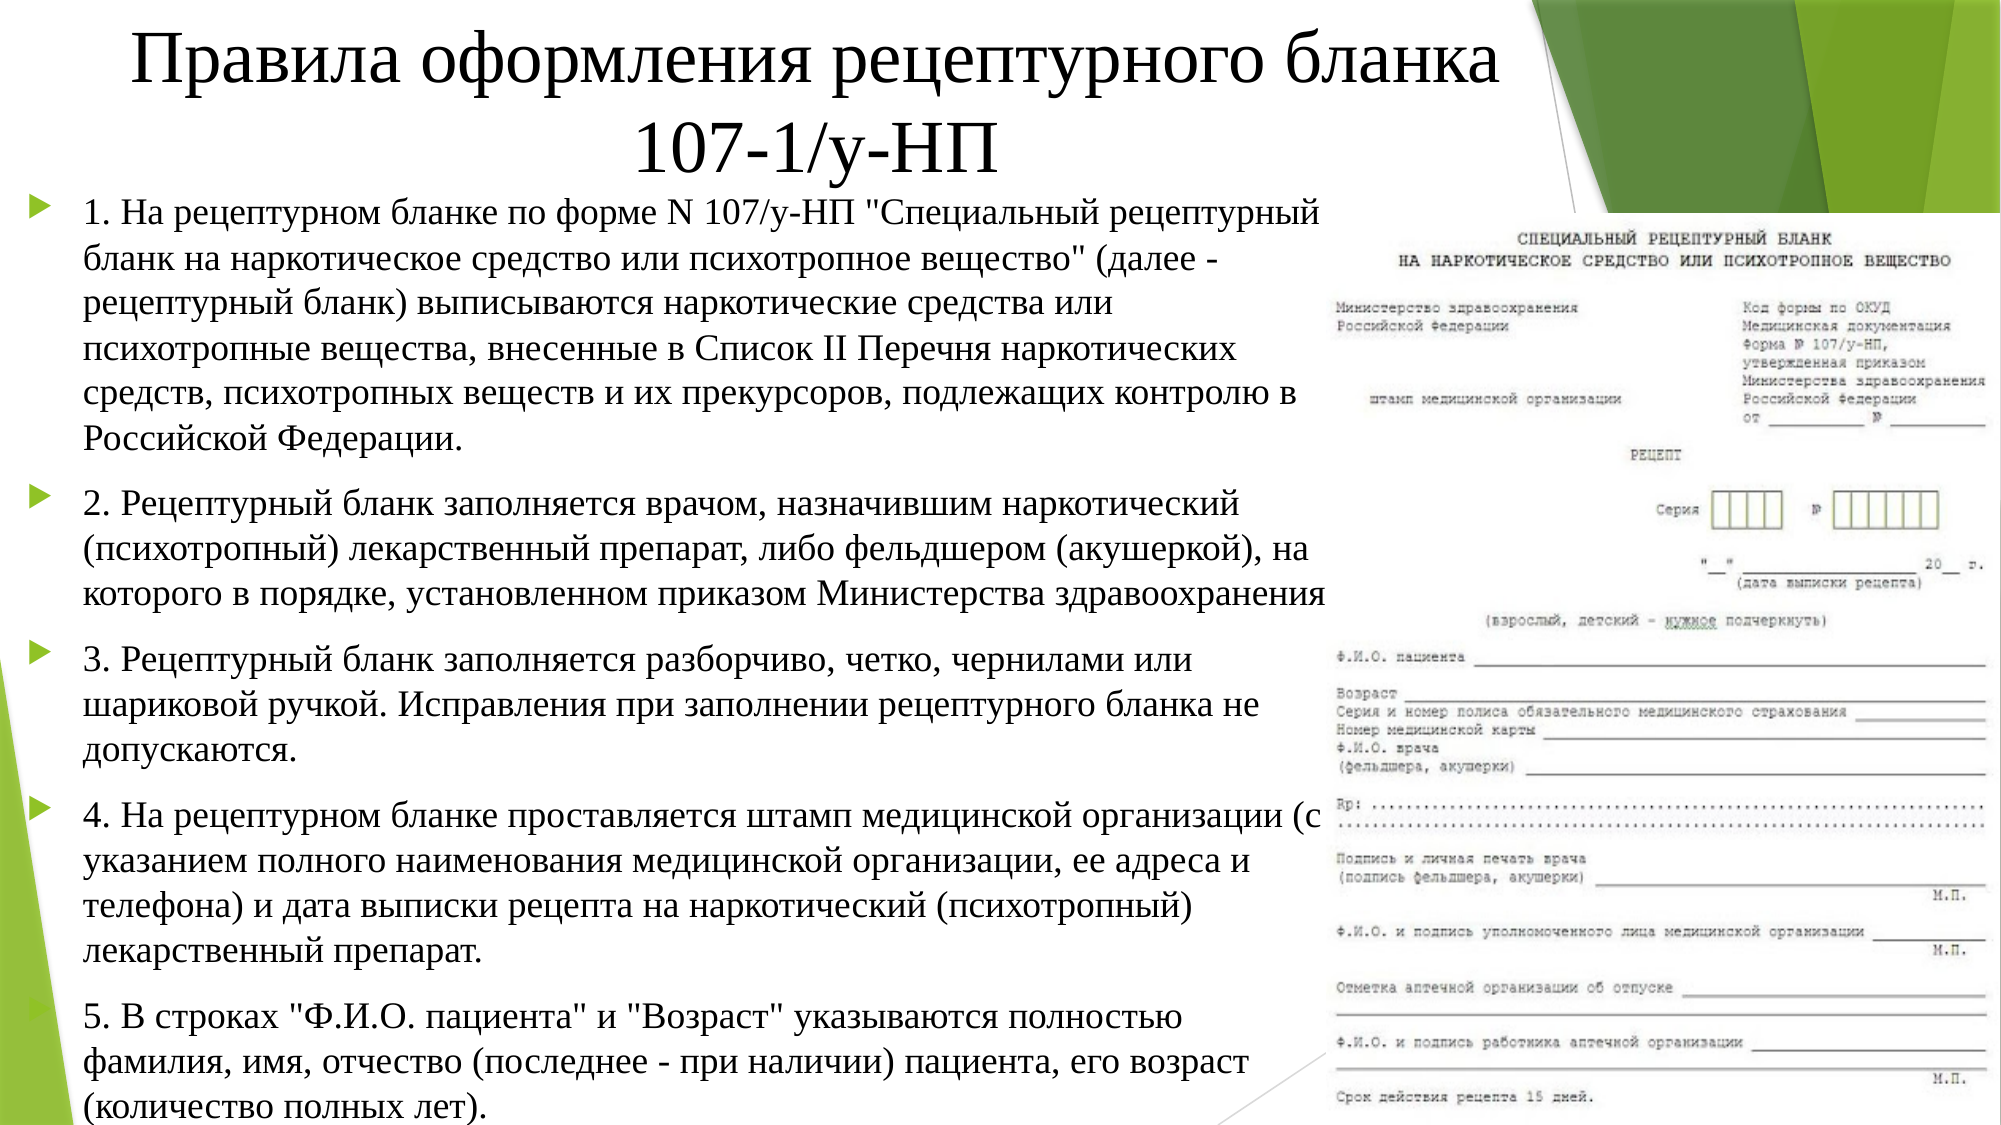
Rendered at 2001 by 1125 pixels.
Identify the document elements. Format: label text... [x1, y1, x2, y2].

title Правила оформления рецептурного бланка 107-1/у-НП [111, 0, 1522, 119]
list 1. На рецептурном бланке по форме N 107/у-НП "Специальный рецептурный бланк на наркотическое средство или психотропное вещество" (далее - рецептурный бланк) выписываются наркотические средства или психотропные вещества, внесенные в Список II Перечня наркотических средств, психотропных веществ и их прекурсоров, подлежащих контролю в Российской Федерации. 2. Рецептурный бланк заполняется врачом, назначившим наркотический (психотропный) лекарственный препарат, либо фельдшером (акушеркой), на которого в порядке, установленном приказом Министерства здравоохранения 3. Рецептурный бланк заполняется разборчиво, четко, чернилами или шариковой ручкой. Исправления при заполнении рецептурного бланка не допускаются. 4. На рецептурном бланке проставляется штамп медицинской организации (с указанием полного наименования медицинской организации, ее адреса и телефона) и дата выписки рецепта на наркотический (психотропный) лекарственный препарат. 5. В строках "Ф.И.О. пациента" и "Возраст" указываются полностью фамилия, имя, отчество (последнее - при наличии) пациента, его возраст (количество полных лет). [11, 179, 1352, 1105]
picture [1326, 212, 2000, 1125]
